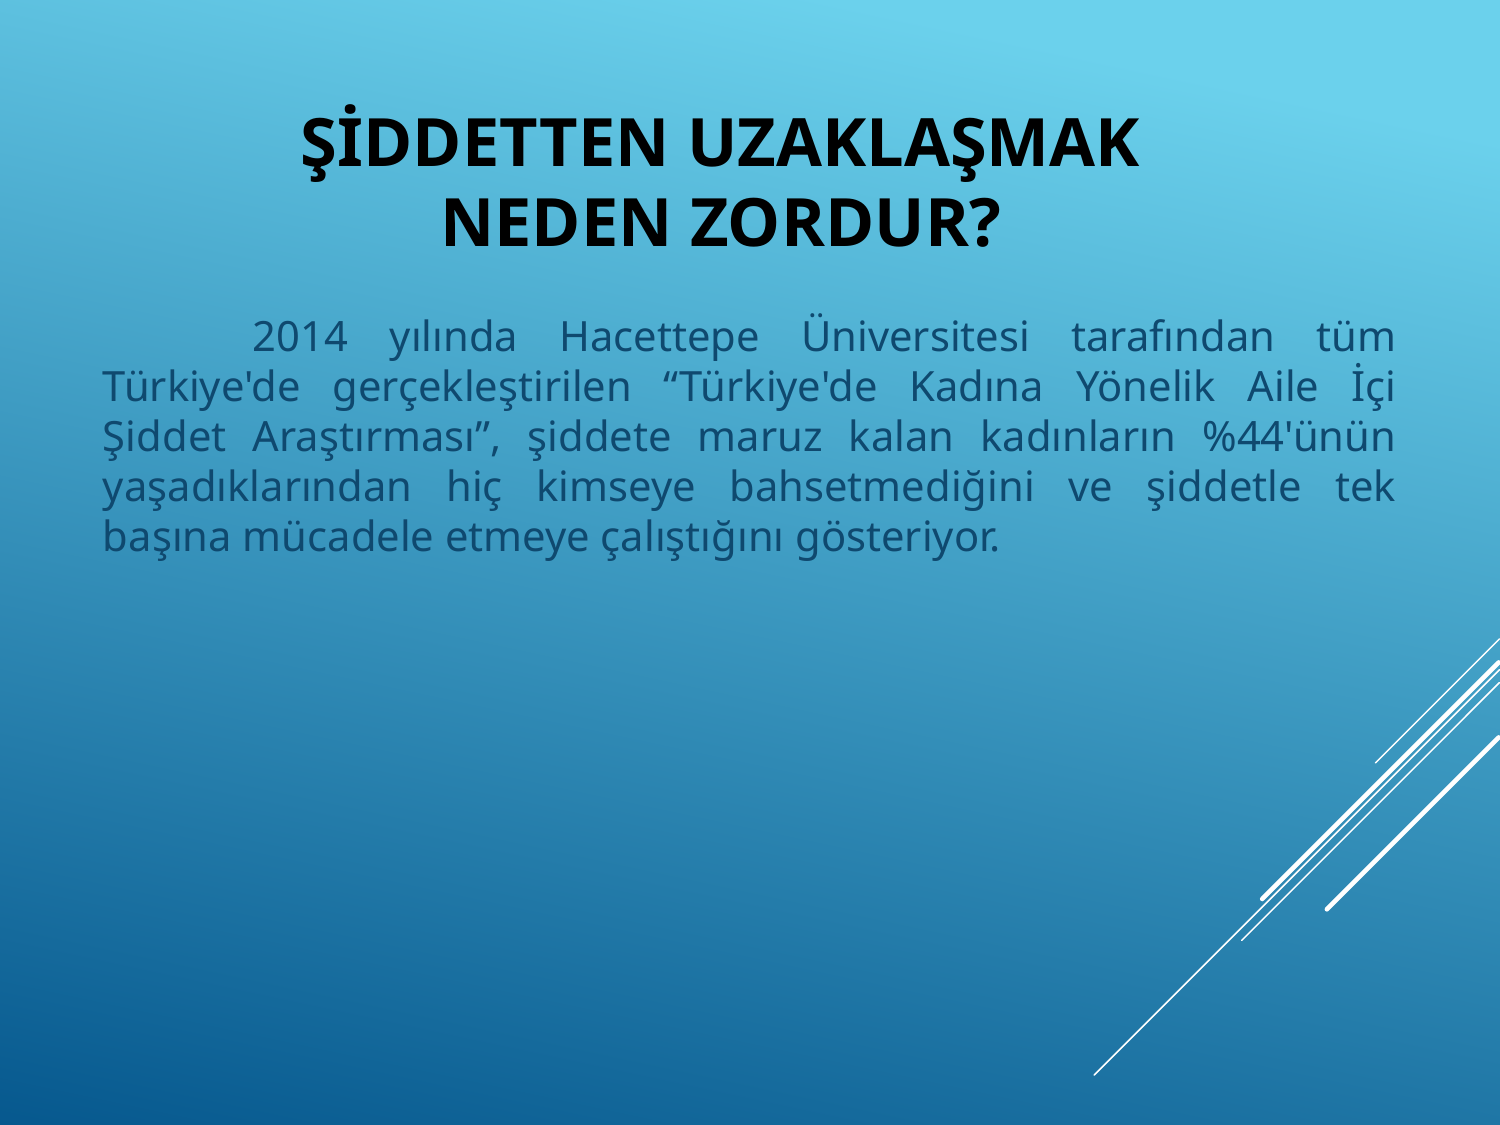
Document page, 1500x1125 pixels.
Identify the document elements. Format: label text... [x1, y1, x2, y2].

list 2014 yılında Hacettepe Üniversitesi tarafından tüm Türkiye'de gerçekleştirilen “Türkiye'de Kadına Yönelik Aile İçi Şiddet Araştırması”, şiddete maruz kalan kadınların %44'ünün yaşadıklarından hiç kimseye bahsetmediğini ve şiddetle tek başına mücadele etmeye çalıştığını gösteriyor. [87, 125, 1412, 744]
title Şiddetten Uzaklaşmak Neden Zordur? [183, 54, 1259, 125]
